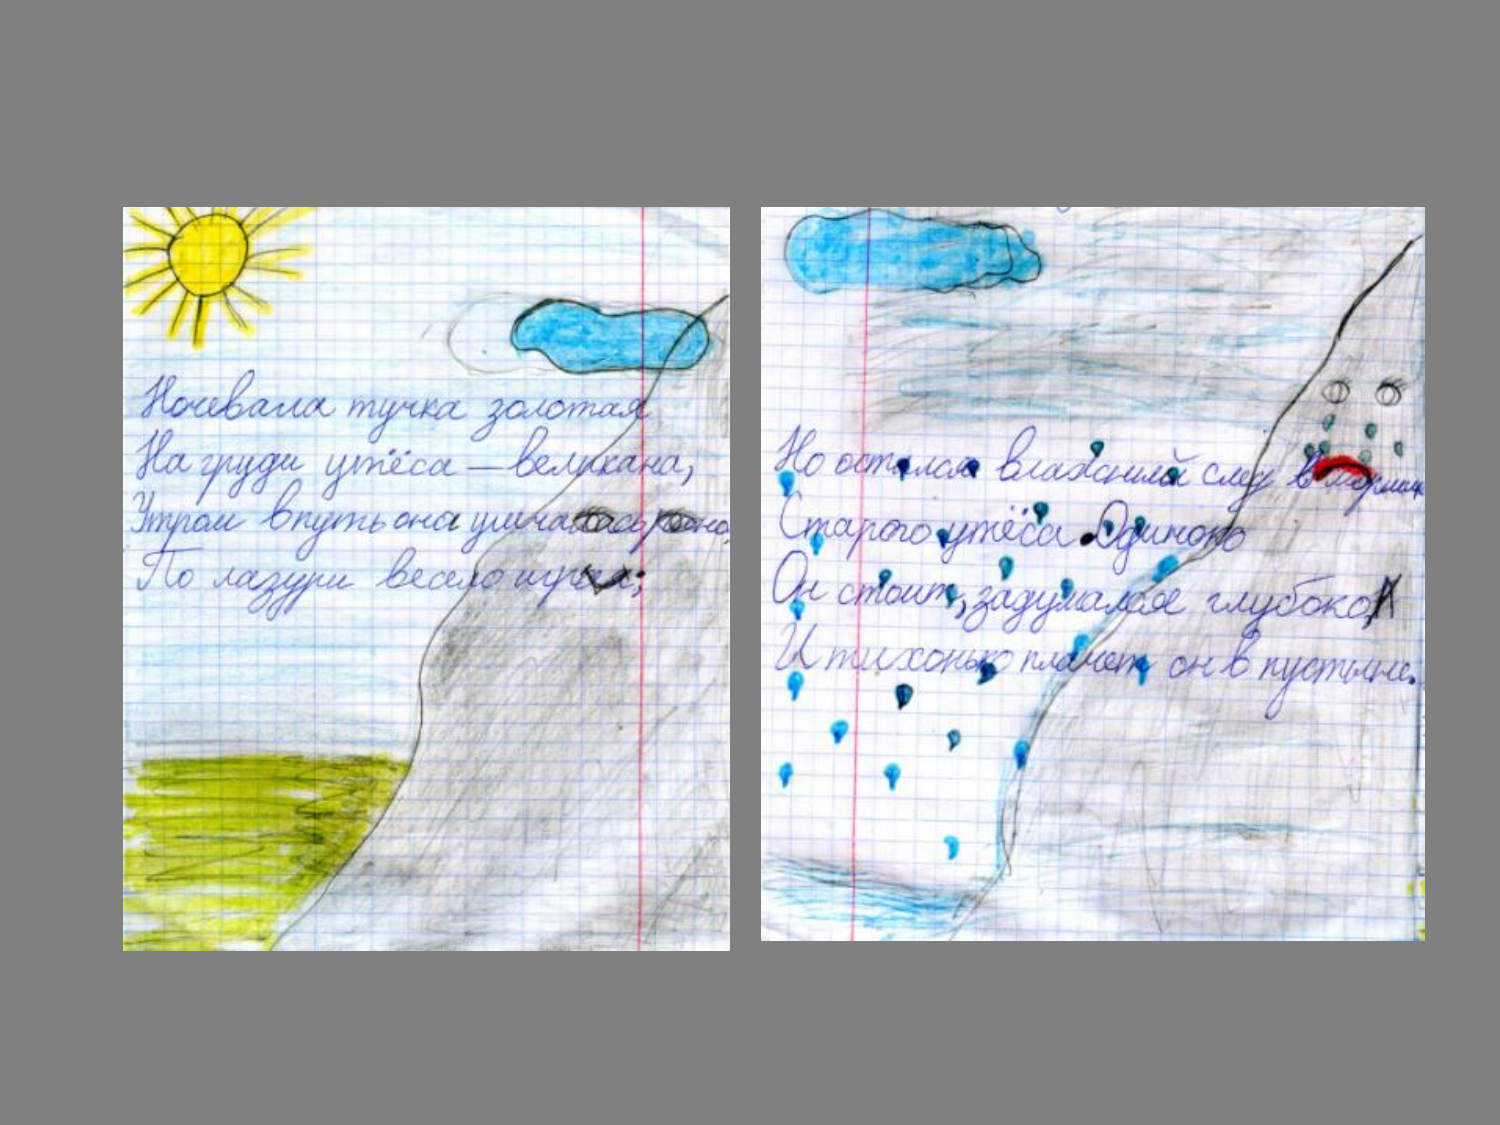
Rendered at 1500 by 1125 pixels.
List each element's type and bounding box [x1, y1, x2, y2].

list [123, 207, 730, 951]
list [761, 207, 1425, 941]
